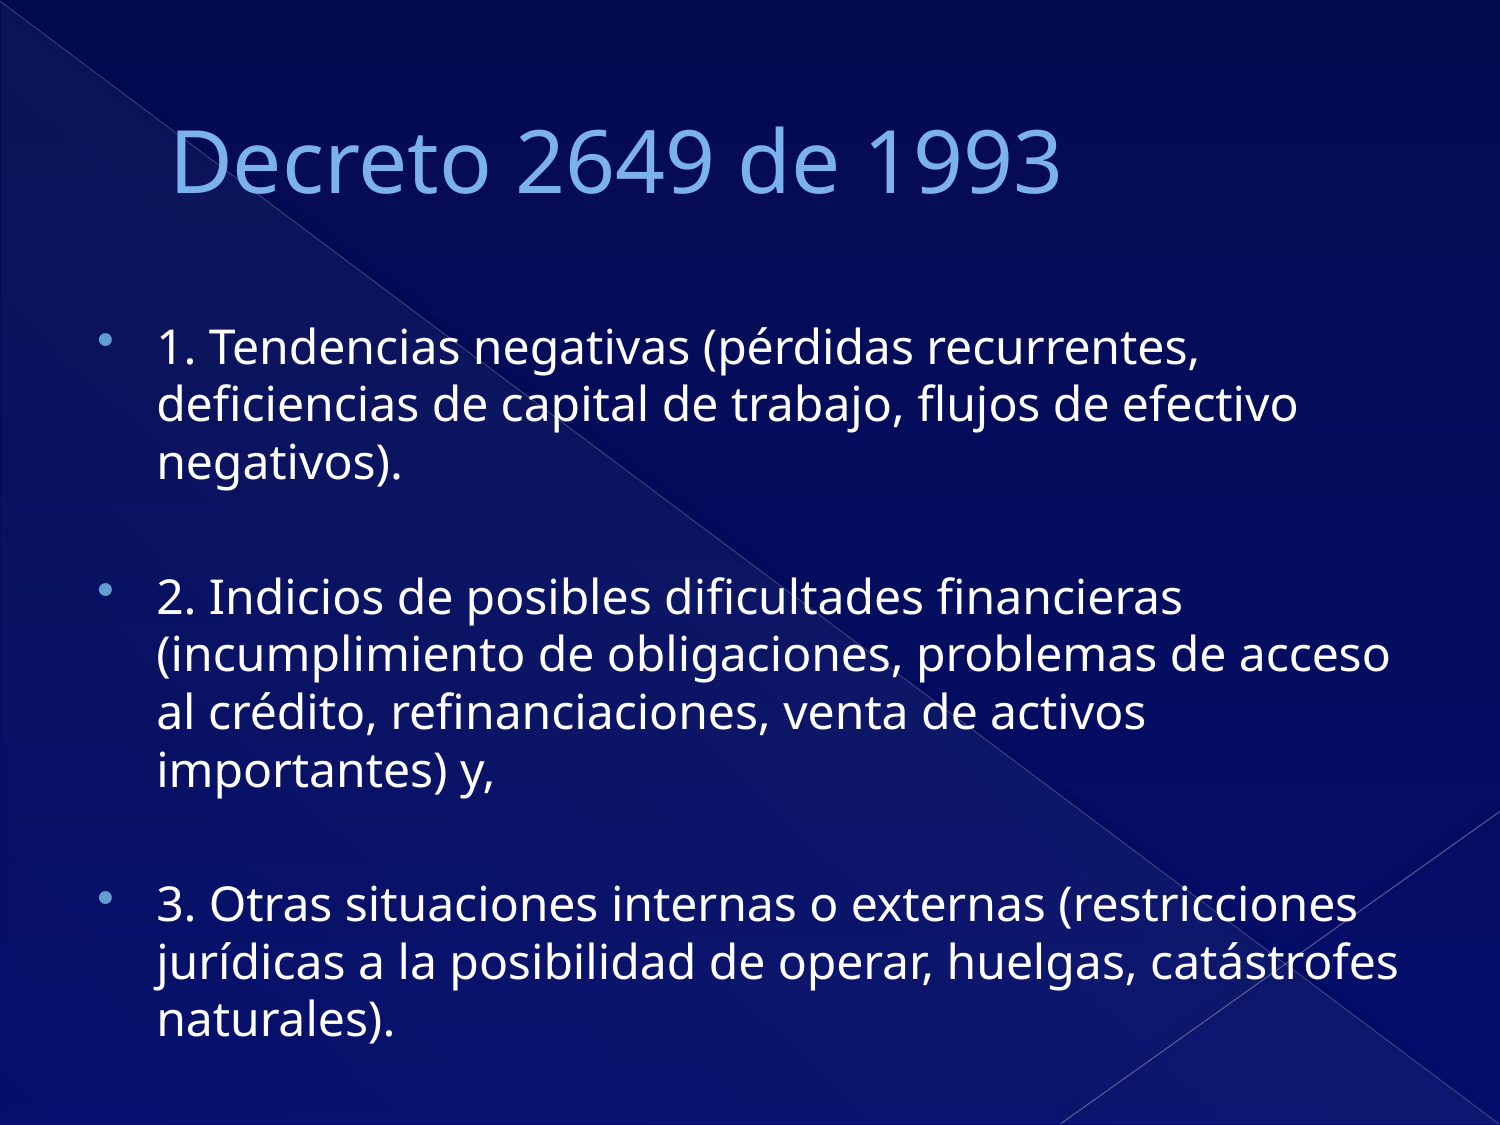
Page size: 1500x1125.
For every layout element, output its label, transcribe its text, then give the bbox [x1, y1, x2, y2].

list 1. Tendencias negativas (pérdidas recurrentes, deficiencias de capital de trabajo, flujos de efectivo negativos). 2. Indicios de posibles dificultades financieras (incumplimiento de obligaciones, problemas de acceso al crédito, refinanciaciones, venta de activos importantes) y, 3. Otras situaciones internas o externas (restricciones jurídicas a la posibilidad de operar, huelgas, catástrofes naturales). [75, 308, 1425, 1059]
title Decreto 2649 de 1993 [75, 43, 1425, 274]
